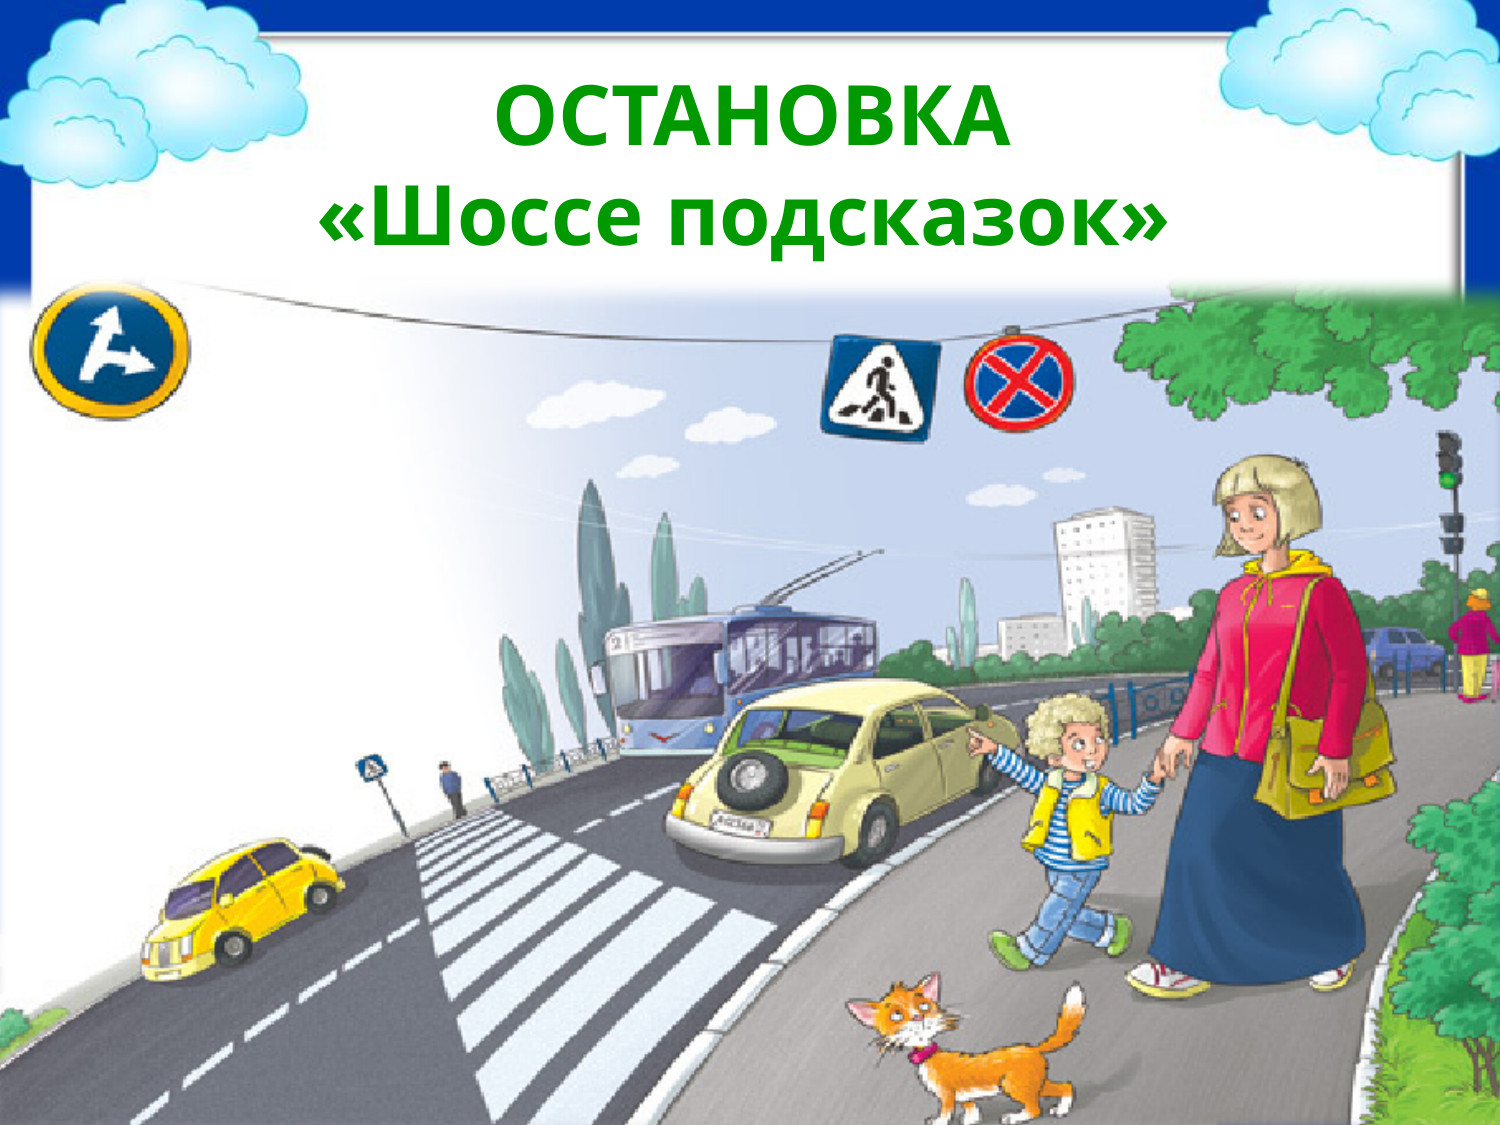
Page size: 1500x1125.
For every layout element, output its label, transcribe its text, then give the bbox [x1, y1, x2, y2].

picture [0, 0, 1500, 1125]
text_box ОСТАНОВКА «Шоссе подсказок» [265, 54, 1223, 270]
